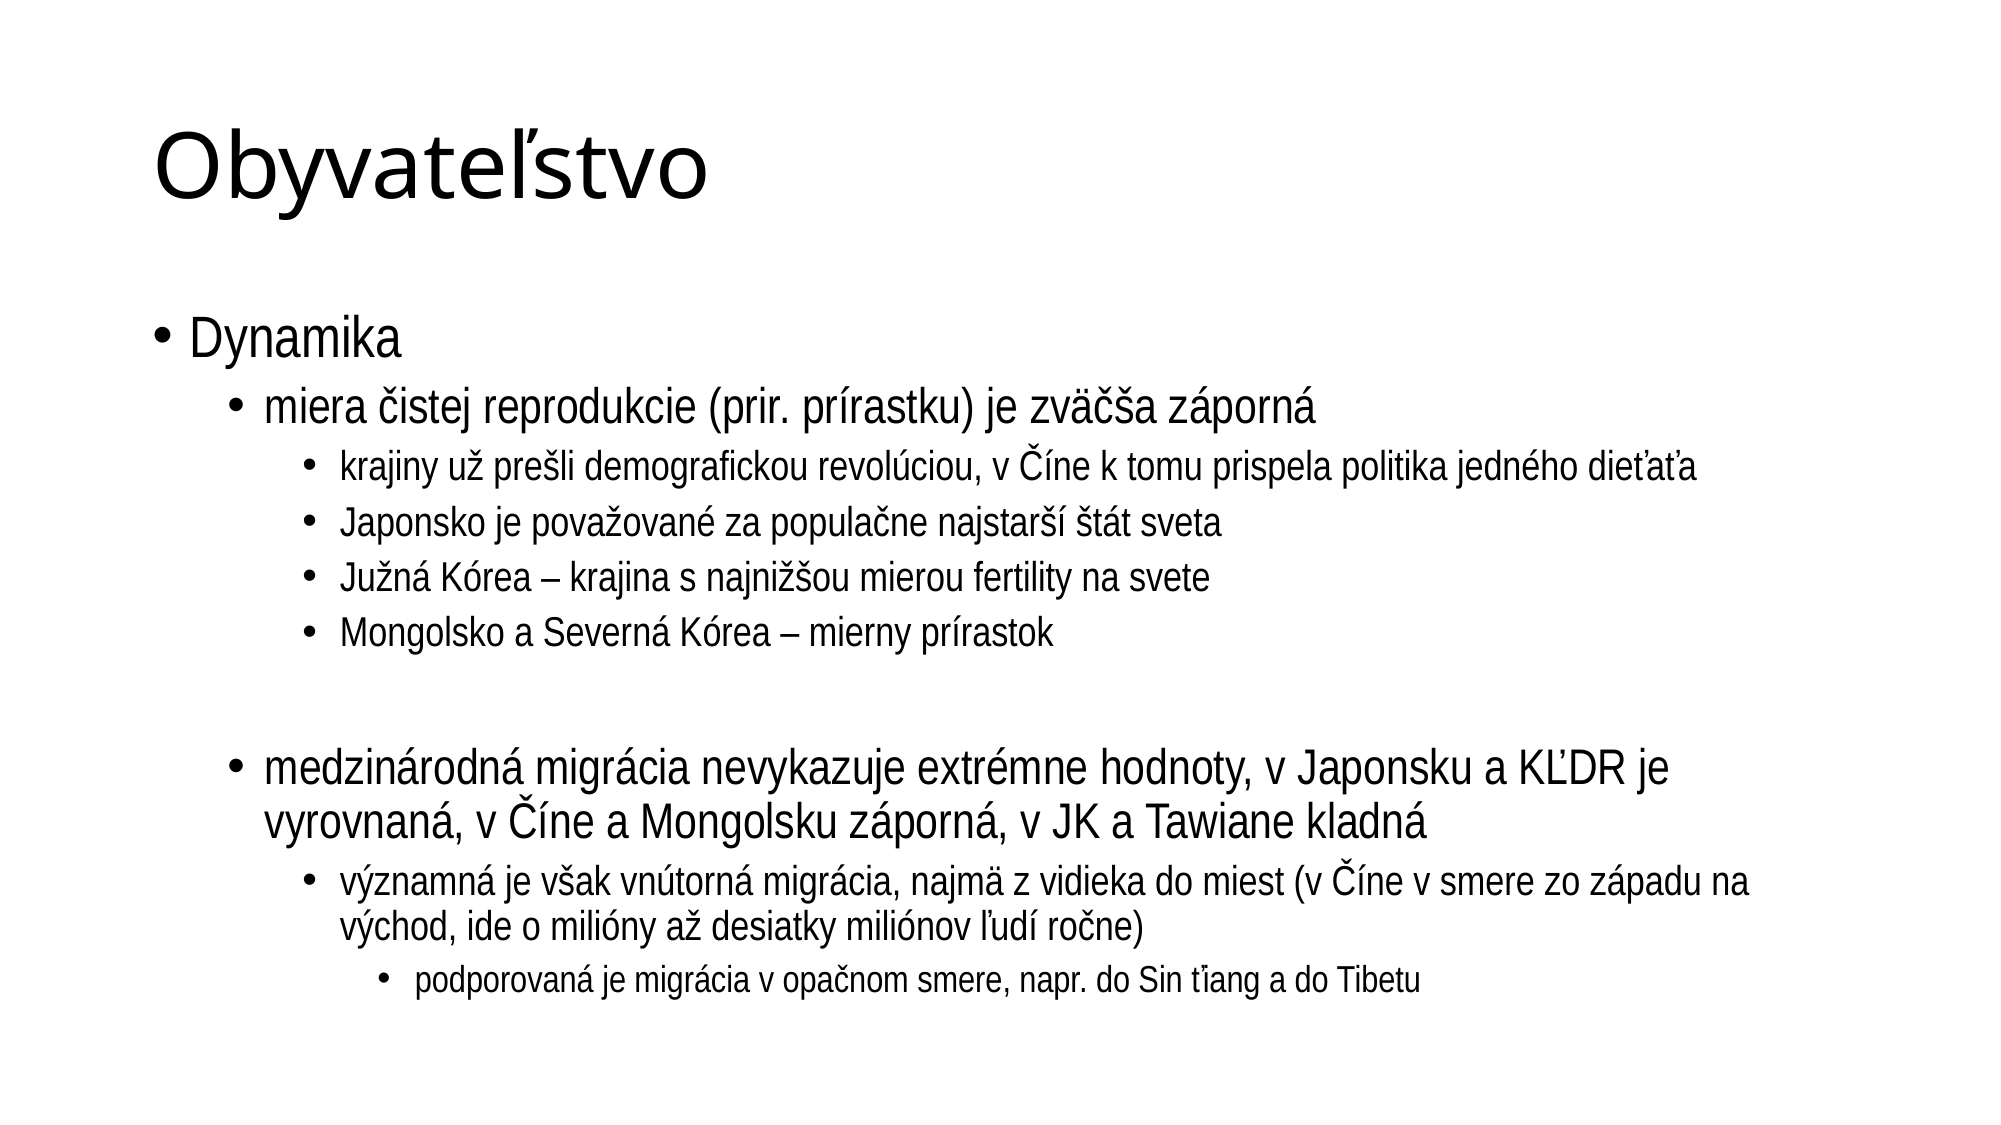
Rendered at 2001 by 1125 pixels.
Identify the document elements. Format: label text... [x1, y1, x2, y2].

list Dynamika miera čistej reprodukcie (prir. prírastku) je zväčša záporná krajiny už prešli demografickou revolúciou, v Číne k tomu prispela politika jedného dieťaťa Japonsko je považované za populačne najstarší štát sveta Južná Kórea – krajina s najnižšou mierou fertility na svete Mongolsko a Severná Kórea – mierny prírastok medzinárodná migrácia nevykazuje extrémne hodnoty, v Japonsku a KĽDR je vyrovnaná, v Číne a Mongolsku záporná, v JK a Tawiane kladná významná je však vnútorná migrácia, najmä z vidieka do miest (v Číne v smere zo západu na východ, ide o milióny až desiatky miliónov ľudí ročne) podporovaná je migrácia v opačnom smere, napr. do Sin ťiang a do Tibetu [137, 299, 1863, 1014]
title Obyvateľstvo [137, 59, 1863, 278]
